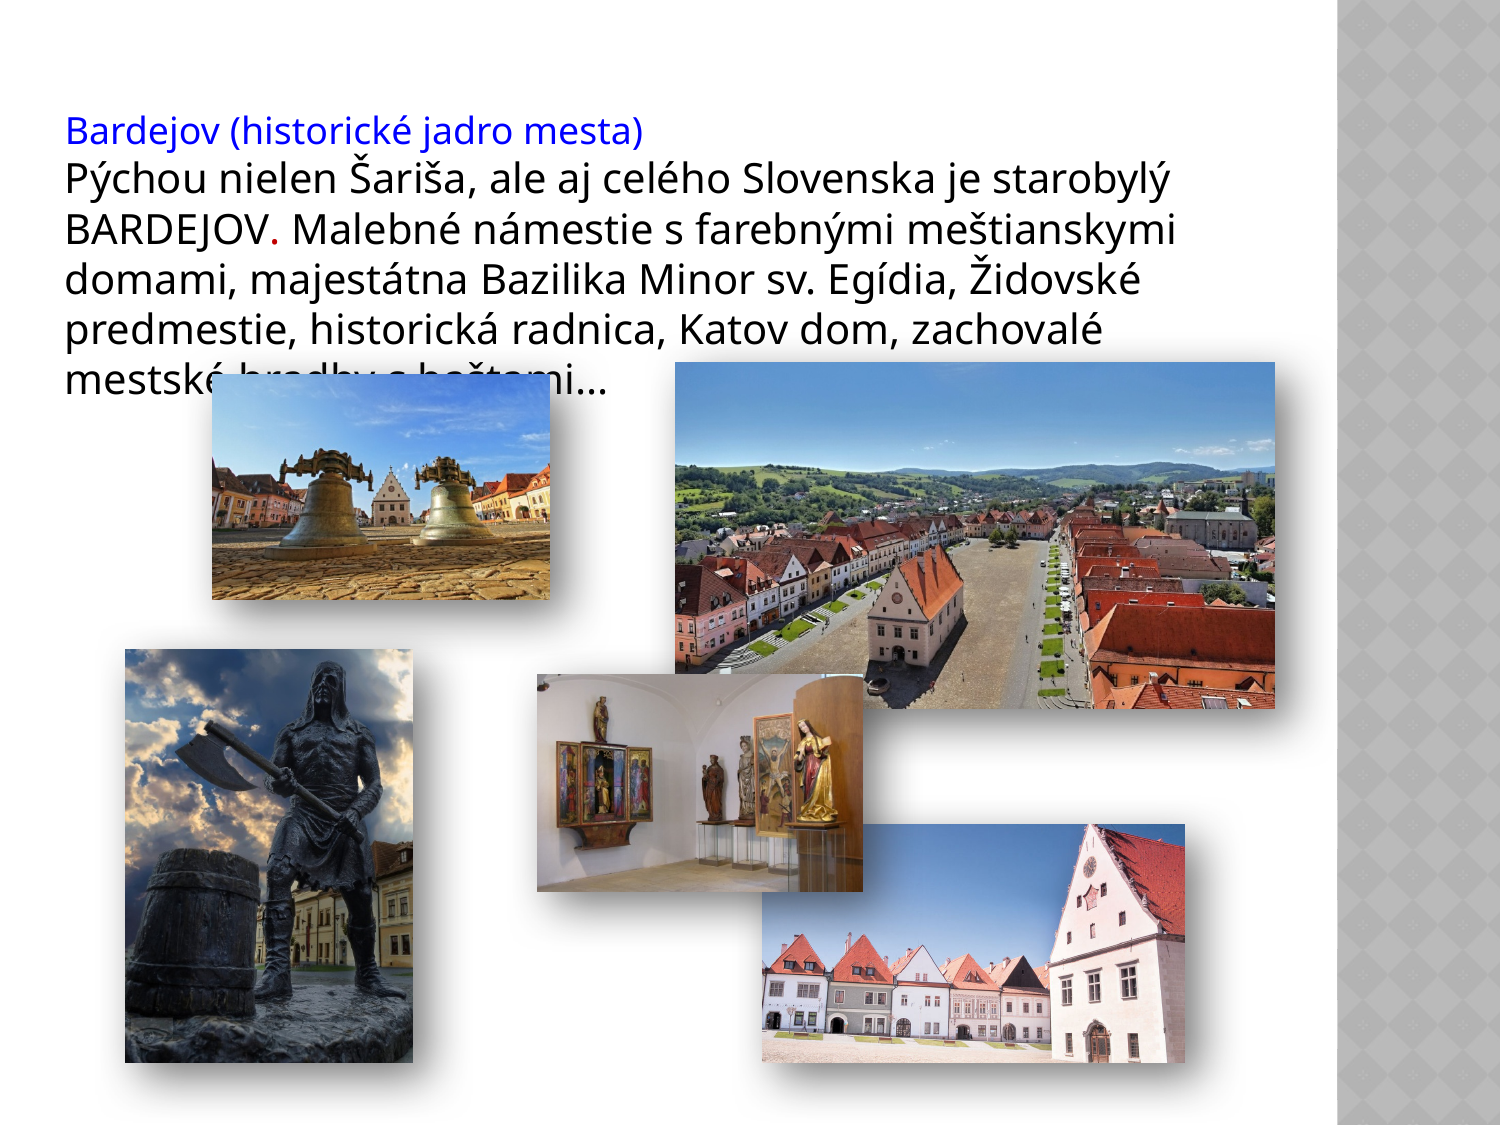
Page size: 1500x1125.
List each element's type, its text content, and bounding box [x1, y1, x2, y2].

picture [212, 374, 551, 601]
picture [762, 824, 1186, 1063]
text_box Bardejov (historické jadro mesta) Pýchou nielen Šariša, ale aj celého Slovenska je starobylý BARDEJOV. Malebné námestie s farebnými meštianskymi domami, majestátna Bazilika Minor sv. Egídia, Židovské predmestie, historická radnica, Katov dom, zachovalé mestské hradby s baštami... [50, 99, 1288, 410]
picture [537, 361, 1276, 893]
picture [124, 649, 413, 1063]
